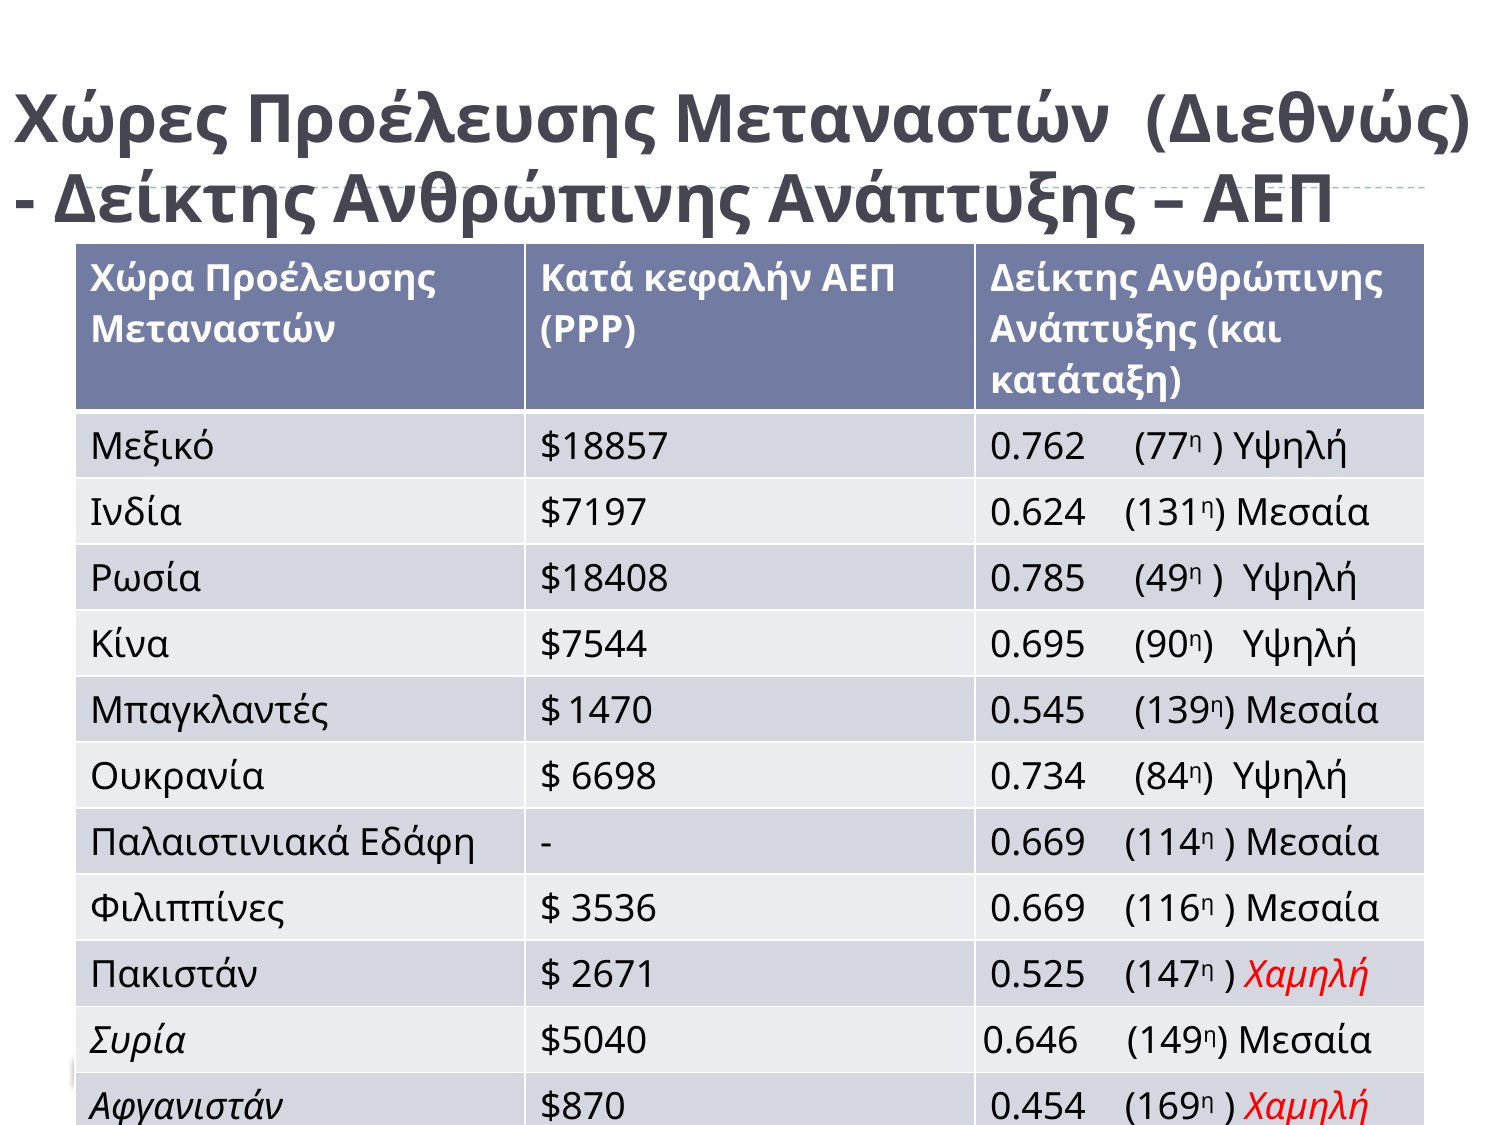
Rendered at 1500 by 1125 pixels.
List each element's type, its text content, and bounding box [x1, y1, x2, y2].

table_header Κατά κεφαλήν ΑΕΠ (PPP) [526, 244, 974, 409]
table_cell 0.734 (84η) Υψηλή [976, 743, 1424, 807]
table_cell 0.646 (149η) Μεσαία [976, 1007, 1424, 1072]
table_cell Αφγανιστάν [76, 1073, 524, 1125]
table_header Δείκτης Ανθρώπινης Ανάπτυξης (και κατάταξη) [976, 244, 1424, 409]
table_cell $870 [526, 1073, 974, 1125]
table_cell Ινδία [76, 479, 524, 543]
table_cell 0.762 (77η ) Υψηλή [976, 414, 1424, 477]
table_cell 0.454 (169η ) Χαμηλή [976, 1073, 1424, 1125]
table_cell $7197 [526, 479, 974, 543]
table_cell Κίνα [76, 611, 524, 675]
table_cell $7544 [526, 611, 974, 675]
table_cell $ 2671 [526, 941, 974, 1006]
table_cell 0.525 (147η ) Χαμηλή [976, 941, 1424, 1006]
table_cell 0.669 (114η ) Μεσαία [976, 809, 1424, 873]
table_cell $18857 [526, 414, 974, 477]
table_cell Παλαιστινιακά Εδάφη [76, 809, 524, 873]
table_cell Μεξικό [76, 414, 524, 477]
table_cell 0.545 (139η) Μεσαία [976, 677, 1424, 741]
table_cell $ 3536 [526, 875, 974, 939]
table_cell Συρία [76, 1007, 524, 1072]
table_cell $ 1470 [526, 677, 974, 741]
title Χώρες Προέλευσης Μεταναστών (Διεθνώς) - Δείκτης Ανθρώπινης Ανάπτυξης – ΑΕΠ [0, 24, 1500, 244]
table_cell 0.624 (131η) Μεσαία [976, 479, 1424, 543]
table_cell 0.785 (49η ) Υψηλή [976, 545, 1424, 609]
table_cell Φιλιππίνες [76, 875, 524, 939]
table_cell Πακιστάν [76, 941, 524, 1006]
table_cell Ρωσία [76, 545, 524, 609]
table_header Χώρα Προέλευσης Μεταναστών [76, 244, 524, 409]
table_cell $18408 [526, 545, 974, 609]
table_cell Ουκρανία [76, 743, 524, 807]
table_cell $5040 [526, 1007, 974, 1072]
table_cell $ 6698 [526, 743, 974, 807]
table_cell 0.669 (116η ) Μεσαία [976, 875, 1424, 939]
table_cell - [526, 809, 974, 873]
table_cell Μπαγκλαντές [76, 677, 524, 741]
table_cell 0.695 (90η) Υψηλή [976, 611, 1424, 675]
